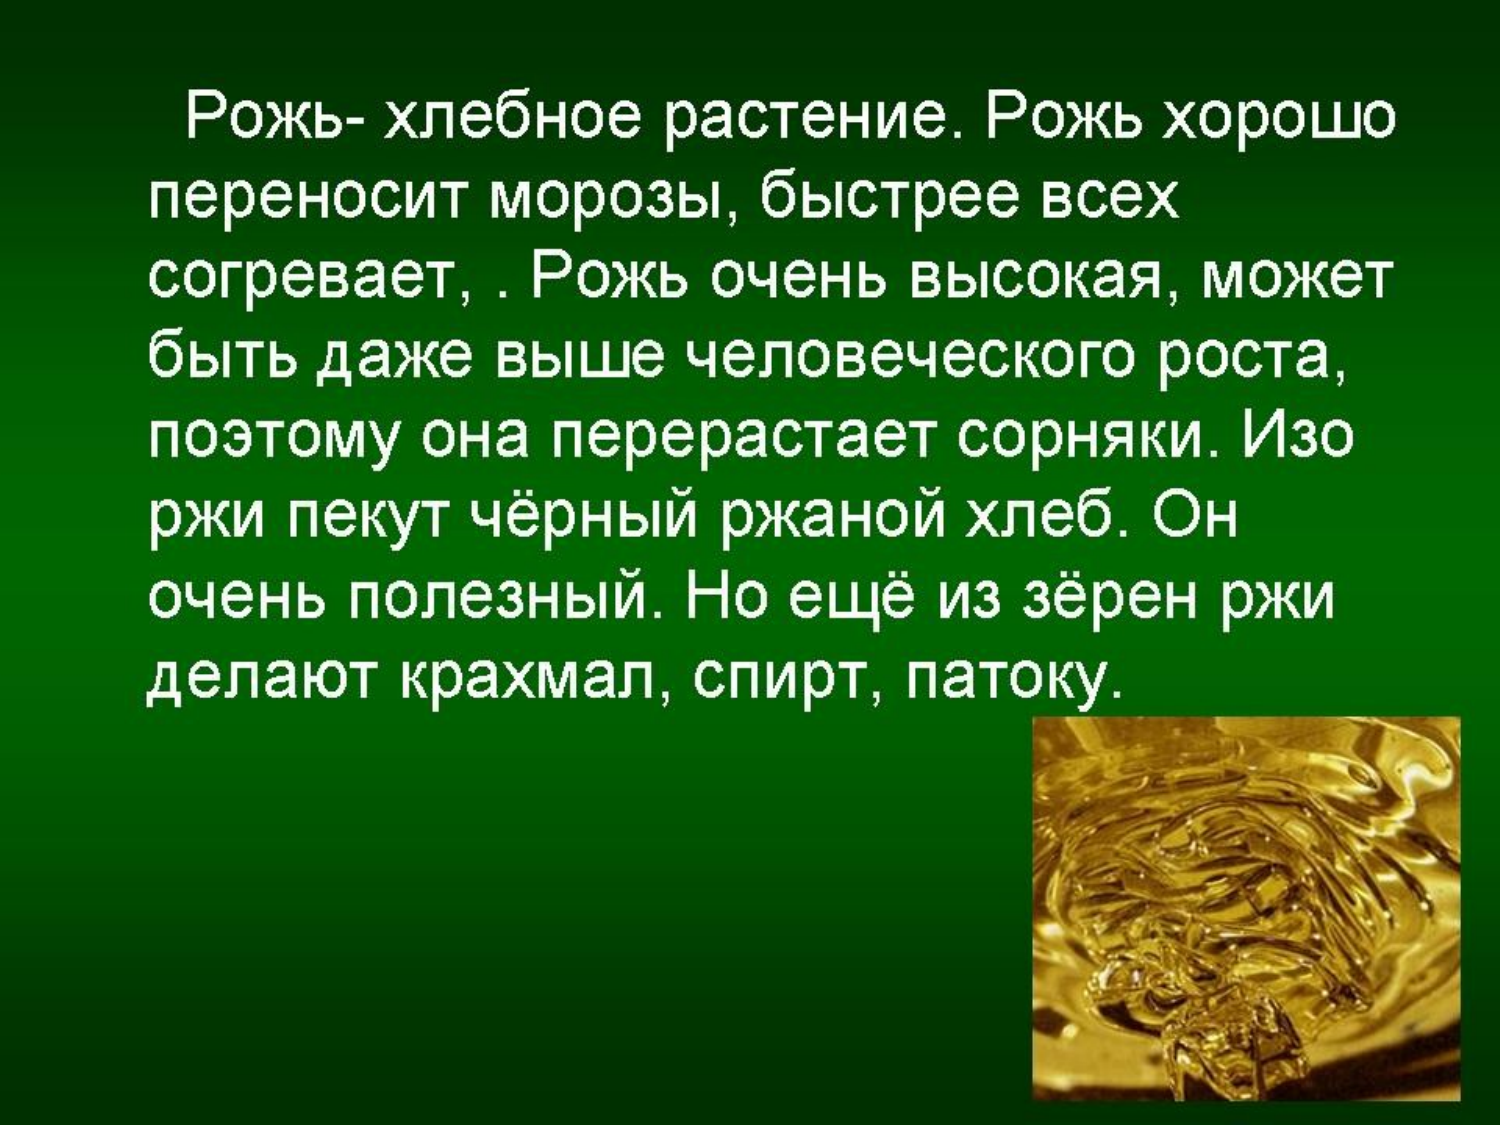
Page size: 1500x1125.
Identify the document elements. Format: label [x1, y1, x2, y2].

list [0, 0, 1500, 1125]
